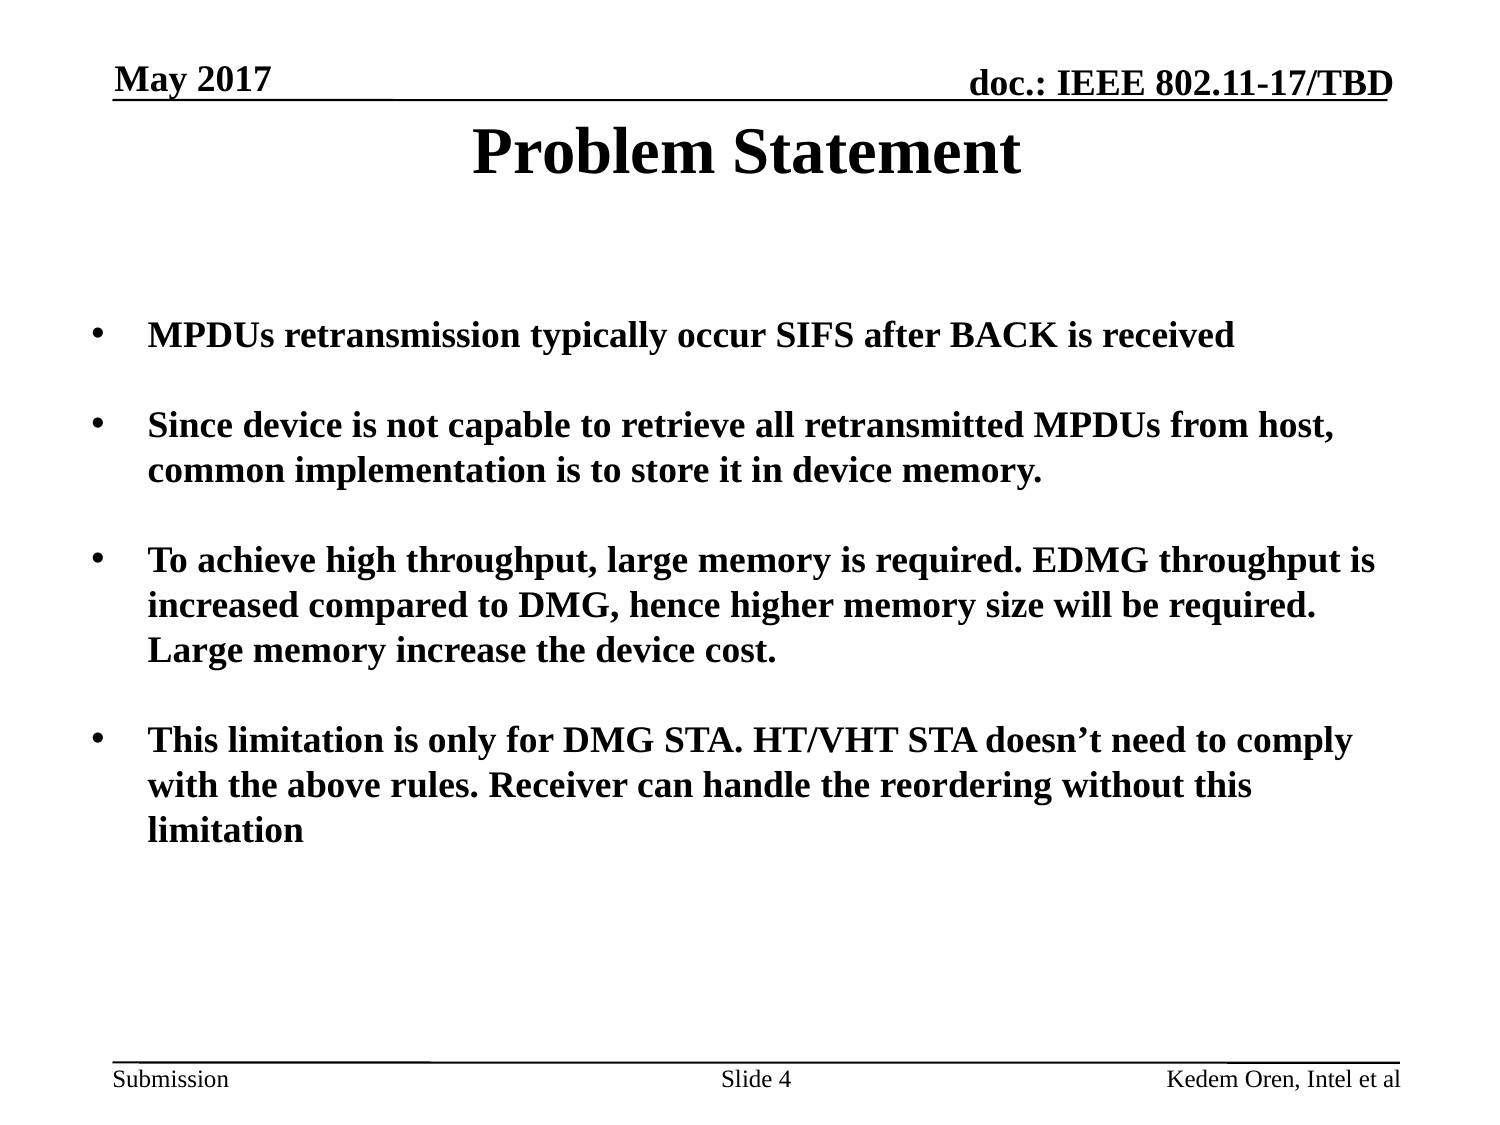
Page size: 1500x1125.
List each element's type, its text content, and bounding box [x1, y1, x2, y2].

text_box Problem Statement [81, 99, 1432, 197]
footer Kedem Oren, Intel et al [878, 1061, 1402, 1093]
slide_number Slide 4 [712, 1061, 800, 1123]
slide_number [114, 54, 423, 99]
text_box MPDUs retransmission typically occur SIFS after BACK is received Since device is not capable to retrieve all retransmitted MPDUs from host, common implementation is to store it in device memory. To achieve high throughput, large memory is required. EDMG throughput is increased compared to DMG, hence higher memory size will be required. Large memory increase the device cost. This limitation is only for DMG STA. HT/VHT STA doesn’t need to comply with the above rules. Receiver can handle the reordering without this limitation [76, 267, 1427, 1012]
